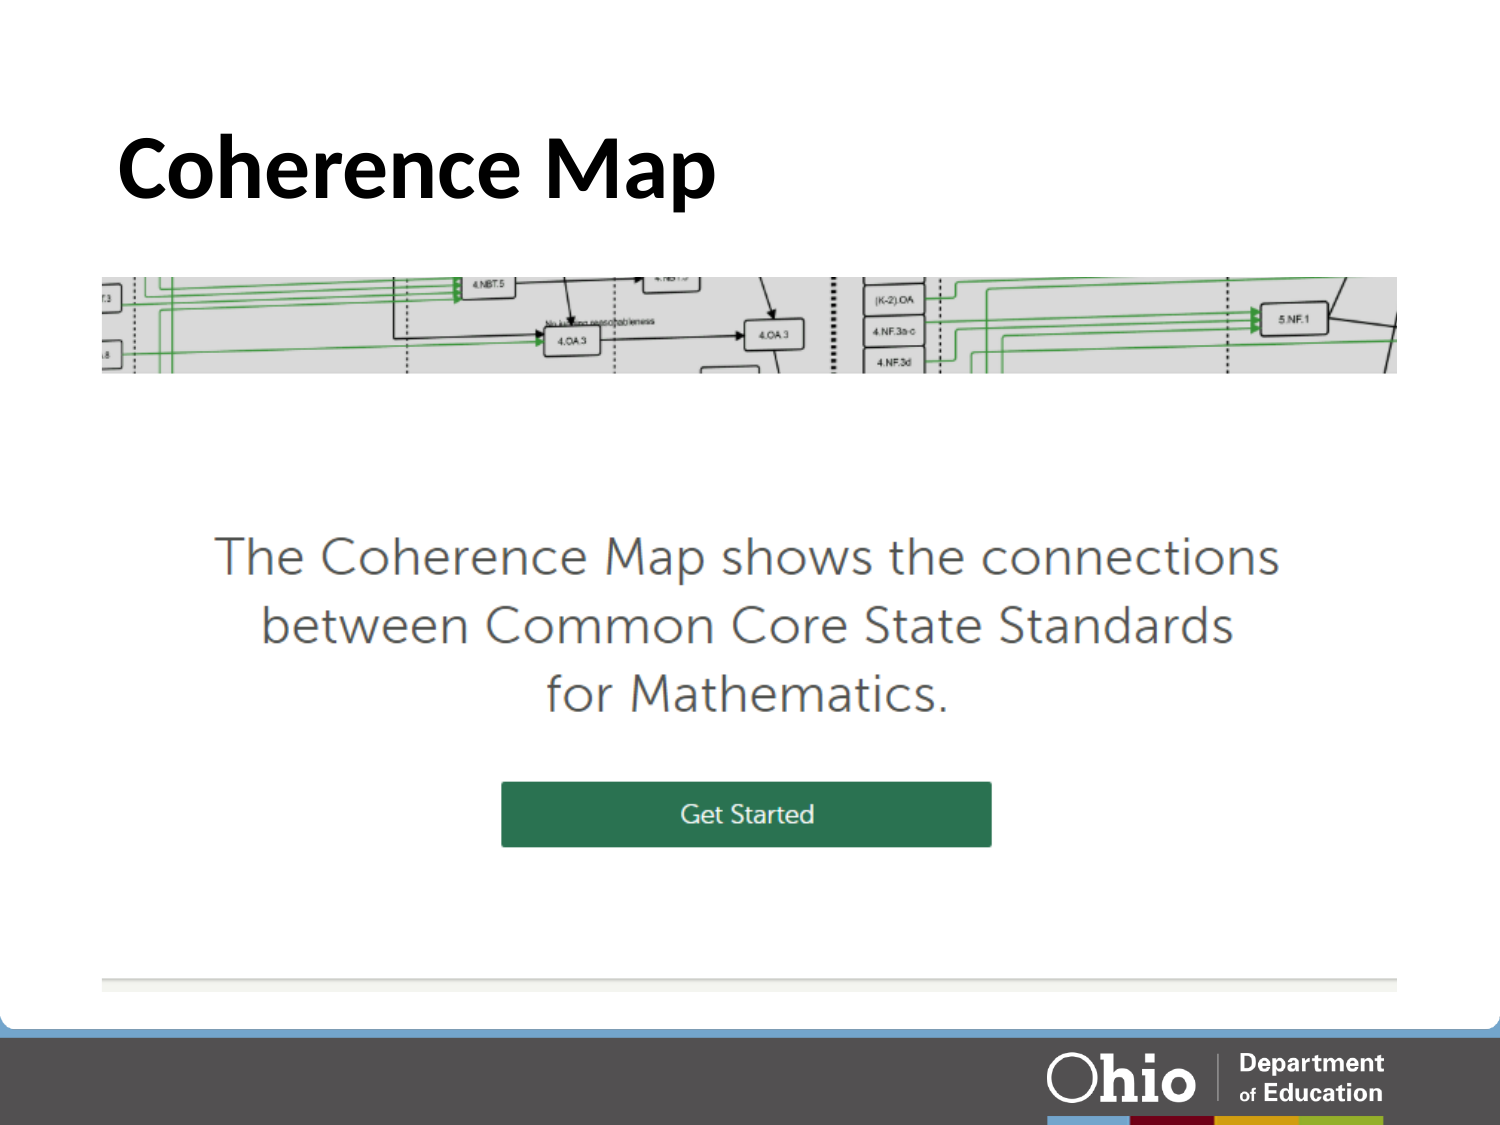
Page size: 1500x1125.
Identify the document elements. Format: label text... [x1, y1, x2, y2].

picture [0, 277, 1500, 1125]
title Coherence Map [103, 59, 1397, 276]
